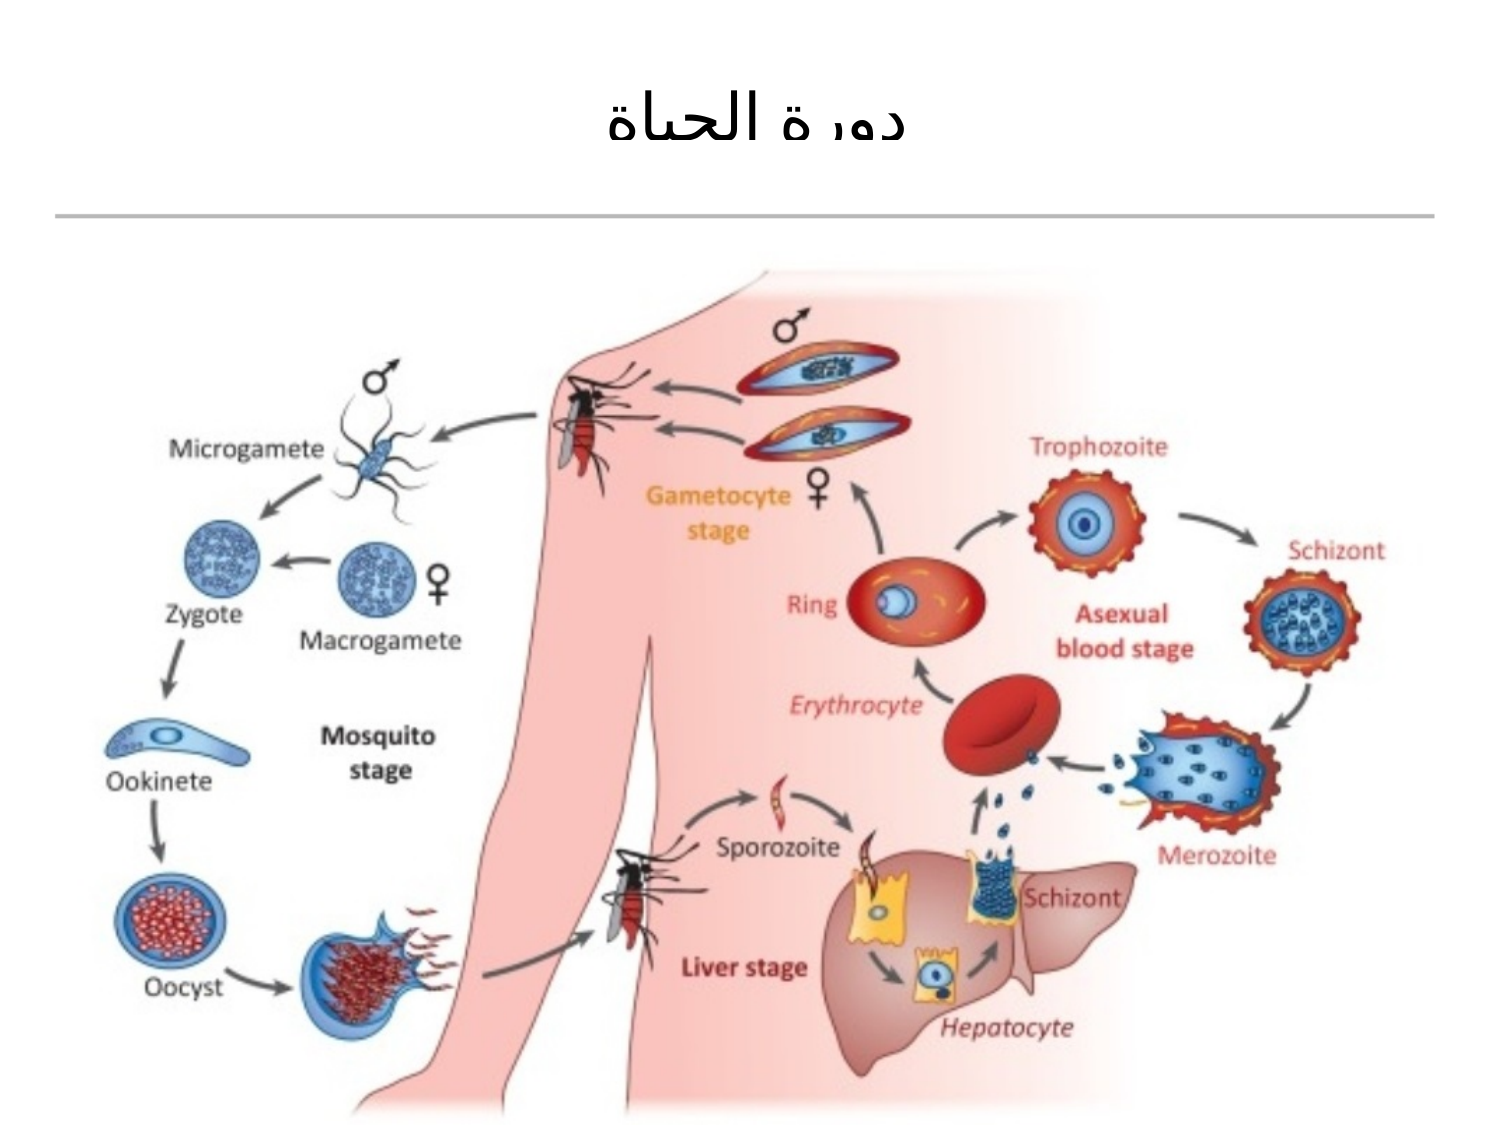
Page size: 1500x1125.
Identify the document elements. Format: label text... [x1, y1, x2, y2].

title دورة الحياة [88, 45, 1425, 138]
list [0, 139, 1500, 1125]
